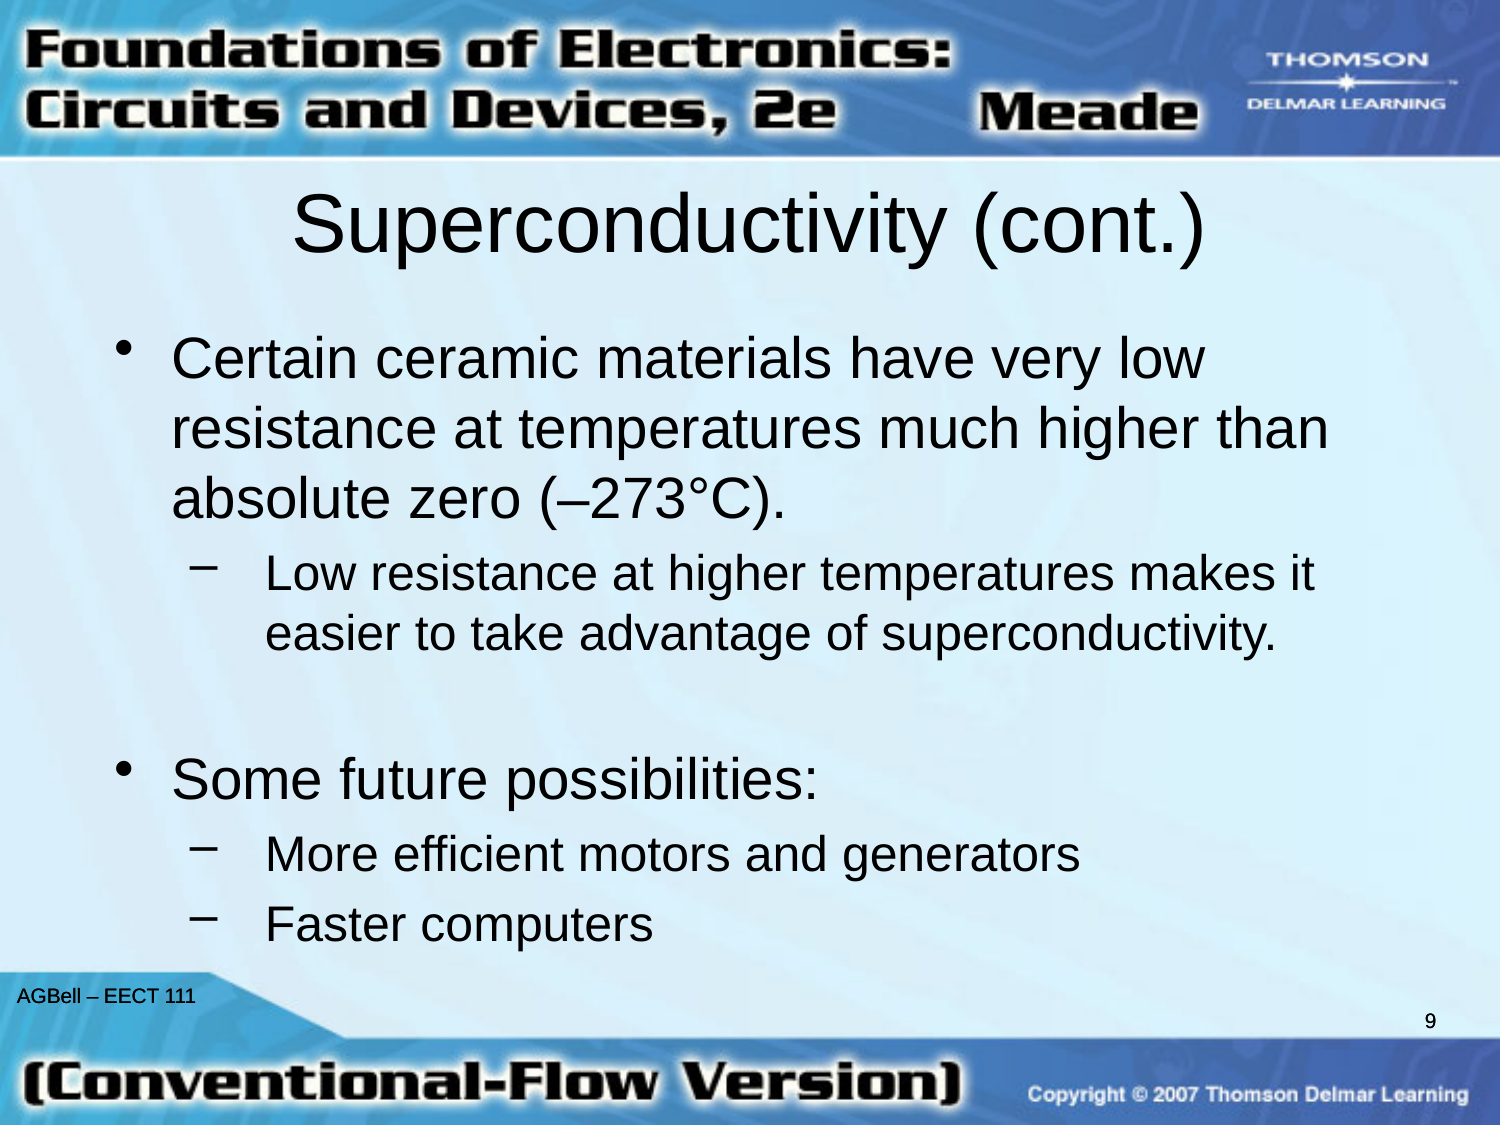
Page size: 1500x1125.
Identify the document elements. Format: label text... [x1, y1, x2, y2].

picture [0, 0, 1500, 1125]
list Certain ceramic materials have very low resistance at temperatures much higher than absolute zero (–273°C). Low resistance at higher temperatures makes it easier to take advantage of superconductivity. Some future possibilities: More efficient motors and generators Faster computers [99, 312, 1375, 1025]
title Superconductivity (cont.) [112, 125, 1388, 313]
